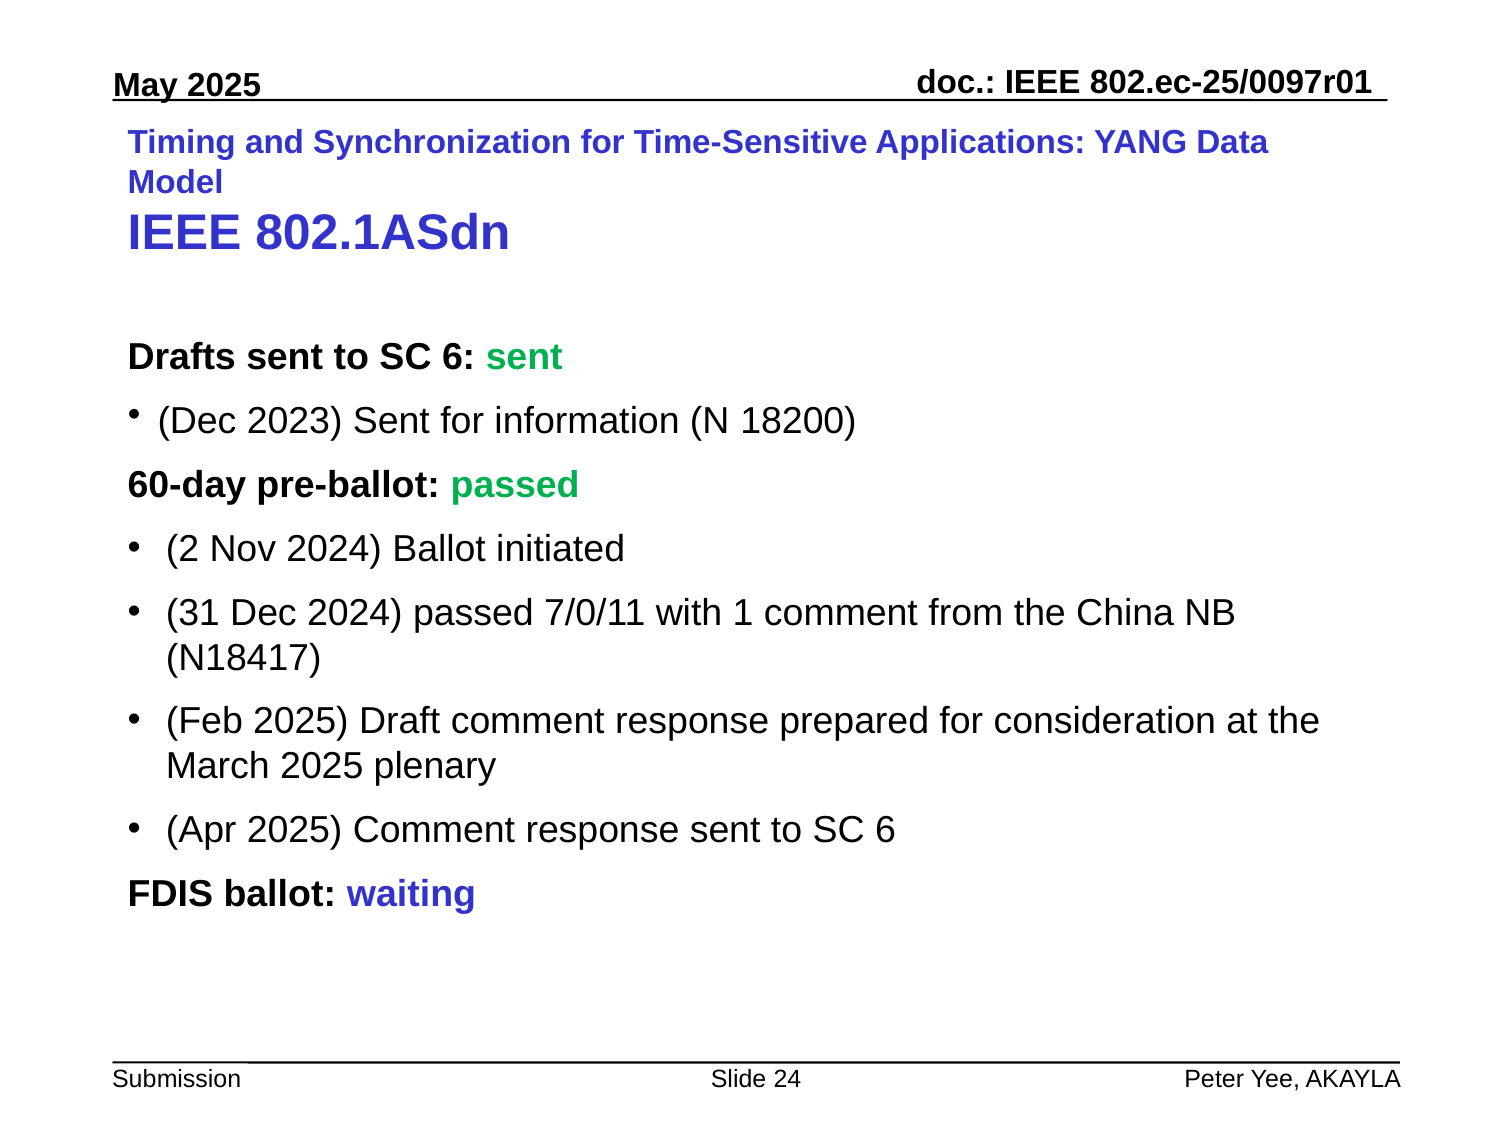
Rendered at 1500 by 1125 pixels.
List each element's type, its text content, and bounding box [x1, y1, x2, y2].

footer Peter Yee, AKAYLA [1183, 1061, 1402, 1093]
list Drafts sent to SC 6: sent (Dec 2023) Sent for information (N 18200) 60-day pre-ballot: passed (2 Nov 2024) Ballot initiated (31 Dec 2024) passed 7/0/11 with 1 comment from the China NB (N18417) (Feb 2025) Draft comment response prepared for consideration at the March 2025 plenary (Apr 2025) Comment response sent to SC 6 FDIS ballot: waiting [112, 324, 1388, 1000]
slide_number Slide 24 [709, 1061, 803, 1093]
title Timing and Synchronization for Time-Sensitive Applications: YANG Data Model IEEE 802.1ASdn [112, 112, 1388, 288]
